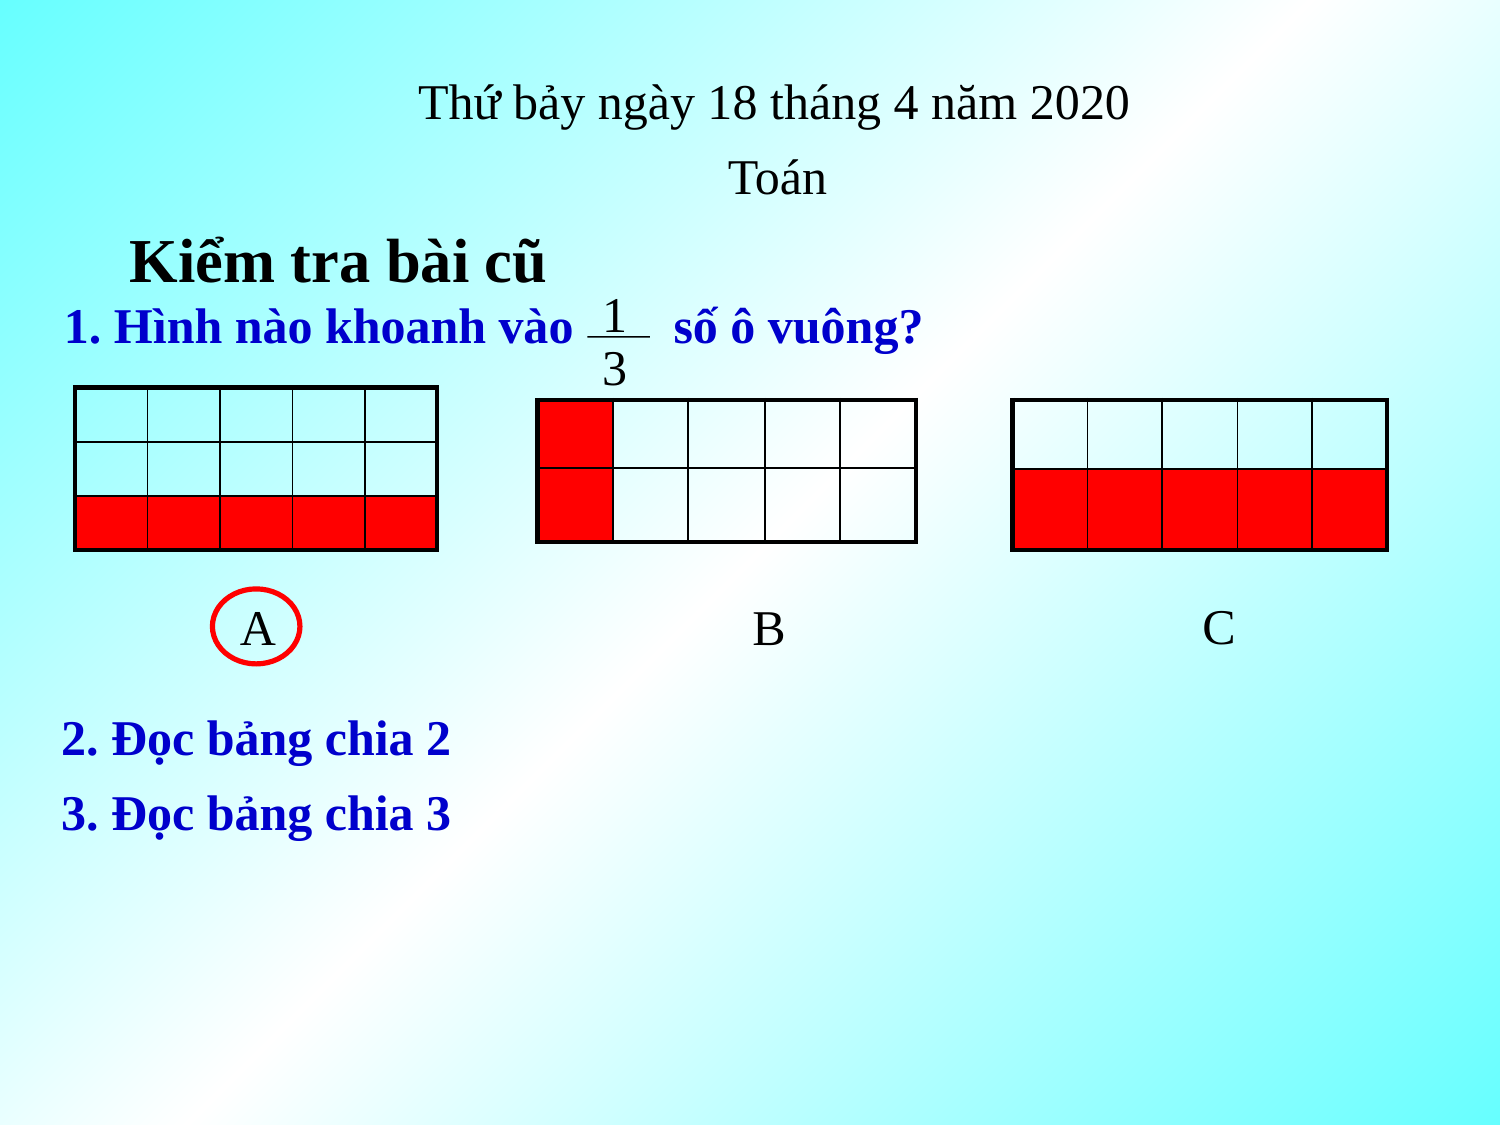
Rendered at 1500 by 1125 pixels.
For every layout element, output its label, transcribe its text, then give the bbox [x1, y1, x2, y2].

table_cell [366, 497, 435, 548]
table_header [766, 402, 839, 467]
text_box B [737, 588, 804, 663]
table_cell [148, 443, 219, 495]
text_box Toán [713, 138, 843, 212]
text_box C [1187, 587, 1254, 663]
table_header [221, 390, 292, 441]
table_cell [1088, 470, 1161, 548]
table_header [1015, 402, 1087, 468]
table_cell [689, 469, 764, 540]
text_box 2. Đọc bảng chia 2 [24, 707, 488, 763]
text_box Thứ bảy ngày 18 tháng 4 năm 2020 [403, 62, 1146, 138]
table_cell [540, 469, 612, 540]
table_header [1238, 402, 1311, 468]
table_cell [1163, 470, 1237, 548]
table_header [293, 390, 364, 441]
table_cell [77, 443, 147, 495]
title 1. Hình nào khoanh vào số ô vuông? [24, 295, 587, 351]
table_cell [841, 469, 914, 540]
table_cell [614, 469, 687, 540]
table_header [1163, 402, 1237, 468]
text_box A [267, 588, 291, 601]
text_box A [225, 588, 245, 598]
table_header [540, 402, 612, 467]
text_box 3. Đọc bảng chia 3 [24, 782, 488, 838]
text_box A [274, 652, 291, 663]
text_box A [225, 655, 239, 663]
text_box [211, 587, 301, 665]
title 1. Hình nào khoanh vào số ô vuông? [663, 295, 963, 351]
table_cell [77, 497, 147, 548]
table_header [1313, 402, 1385, 468]
table_cell [148, 497, 219, 548]
table_cell [1313, 470, 1385, 548]
text_box Kiểm tra bài cũ [114, 212, 563, 295]
table_cell [1238, 470, 1311, 548]
table_header [1088, 402, 1161, 468]
table_header [366, 390, 435, 441]
table_cell [293, 497, 364, 548]
table_cell [221, 443, 292, 495]
table_cell [293, 443, 364, 495]
table_cell [366, 443, 435, 495]
table_cell [1015, 470, 1087, 548]
table_cell [221, 497, 292, 548]
table_header [841, 402, 914, 467]
table_cell [766, 469, 839, 540]
table_header [77, 390, 147, 441]
table_header [689, 402, 764, 467]
table_header [148, 390, 219, 441]
table_header [614, 402, 687, 467]
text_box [587, 274, 663, 401]
